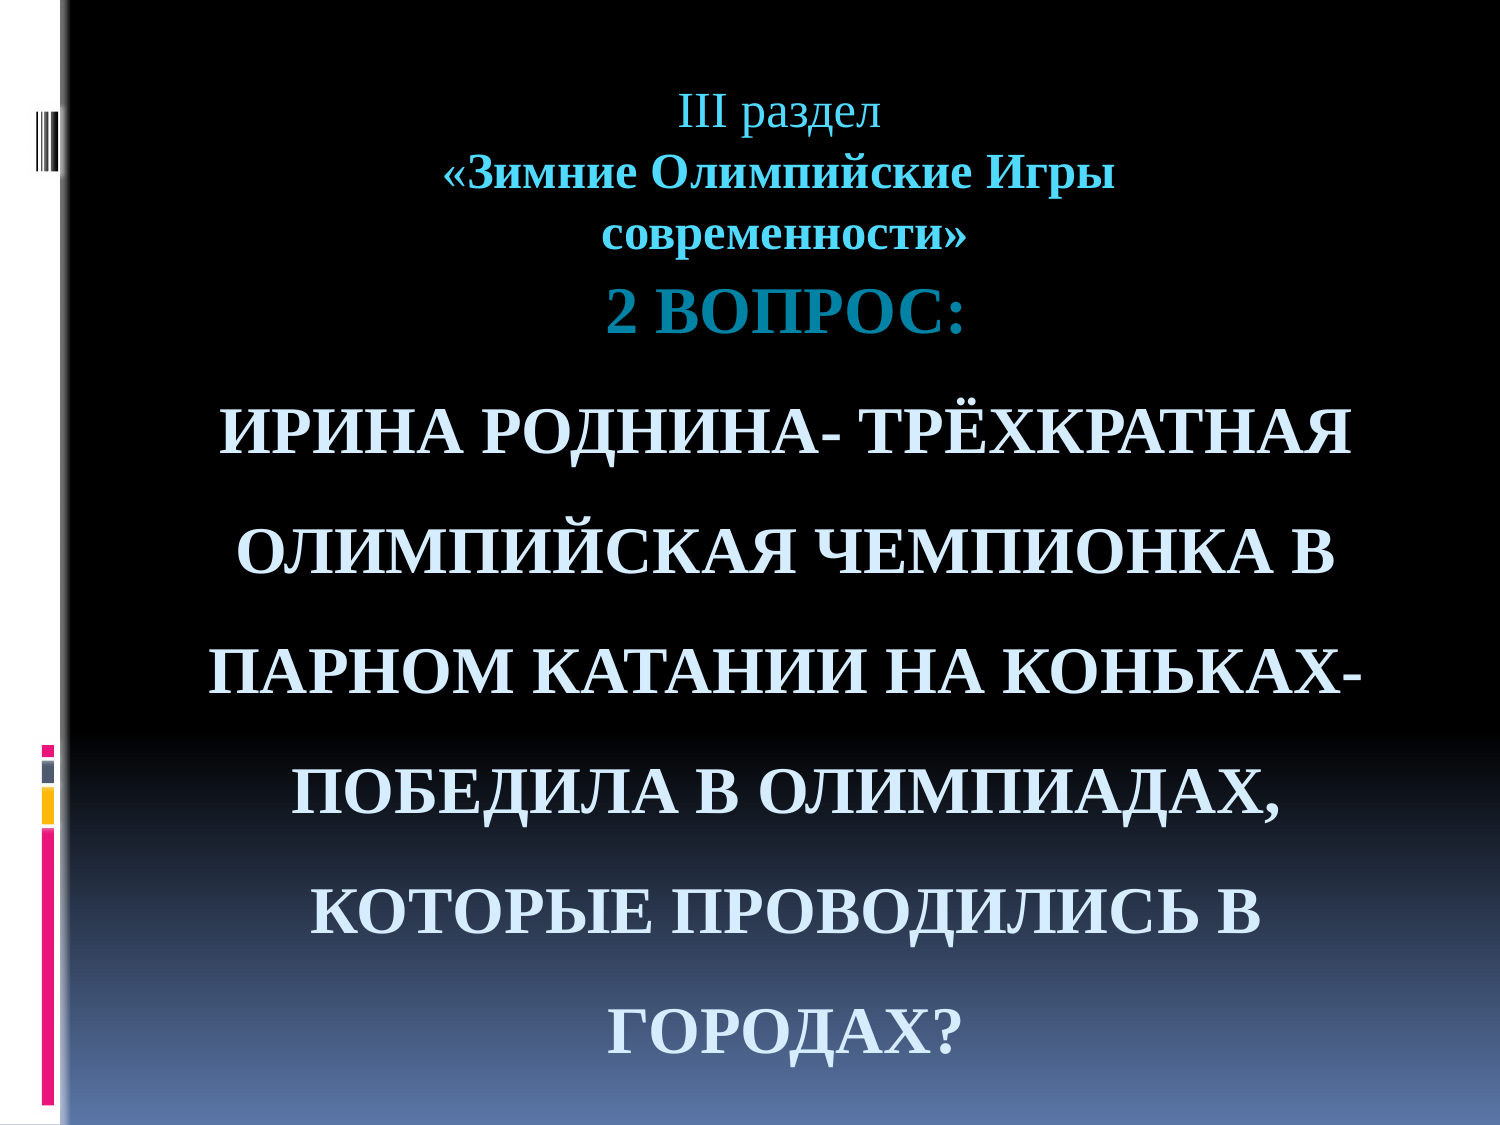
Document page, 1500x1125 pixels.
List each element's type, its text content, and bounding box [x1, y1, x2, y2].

title 2 Вопрос: Ирина Роднина- трёхкратная Олимпийская чемпионка в парном катании на коньках- победила в Олимпиадах, которые проводились в городах? [150, 219, 1425, 1037]
subtitle III раздел «Зимние Олимпийские Игры современности» [147, 54, 1423, 268]
